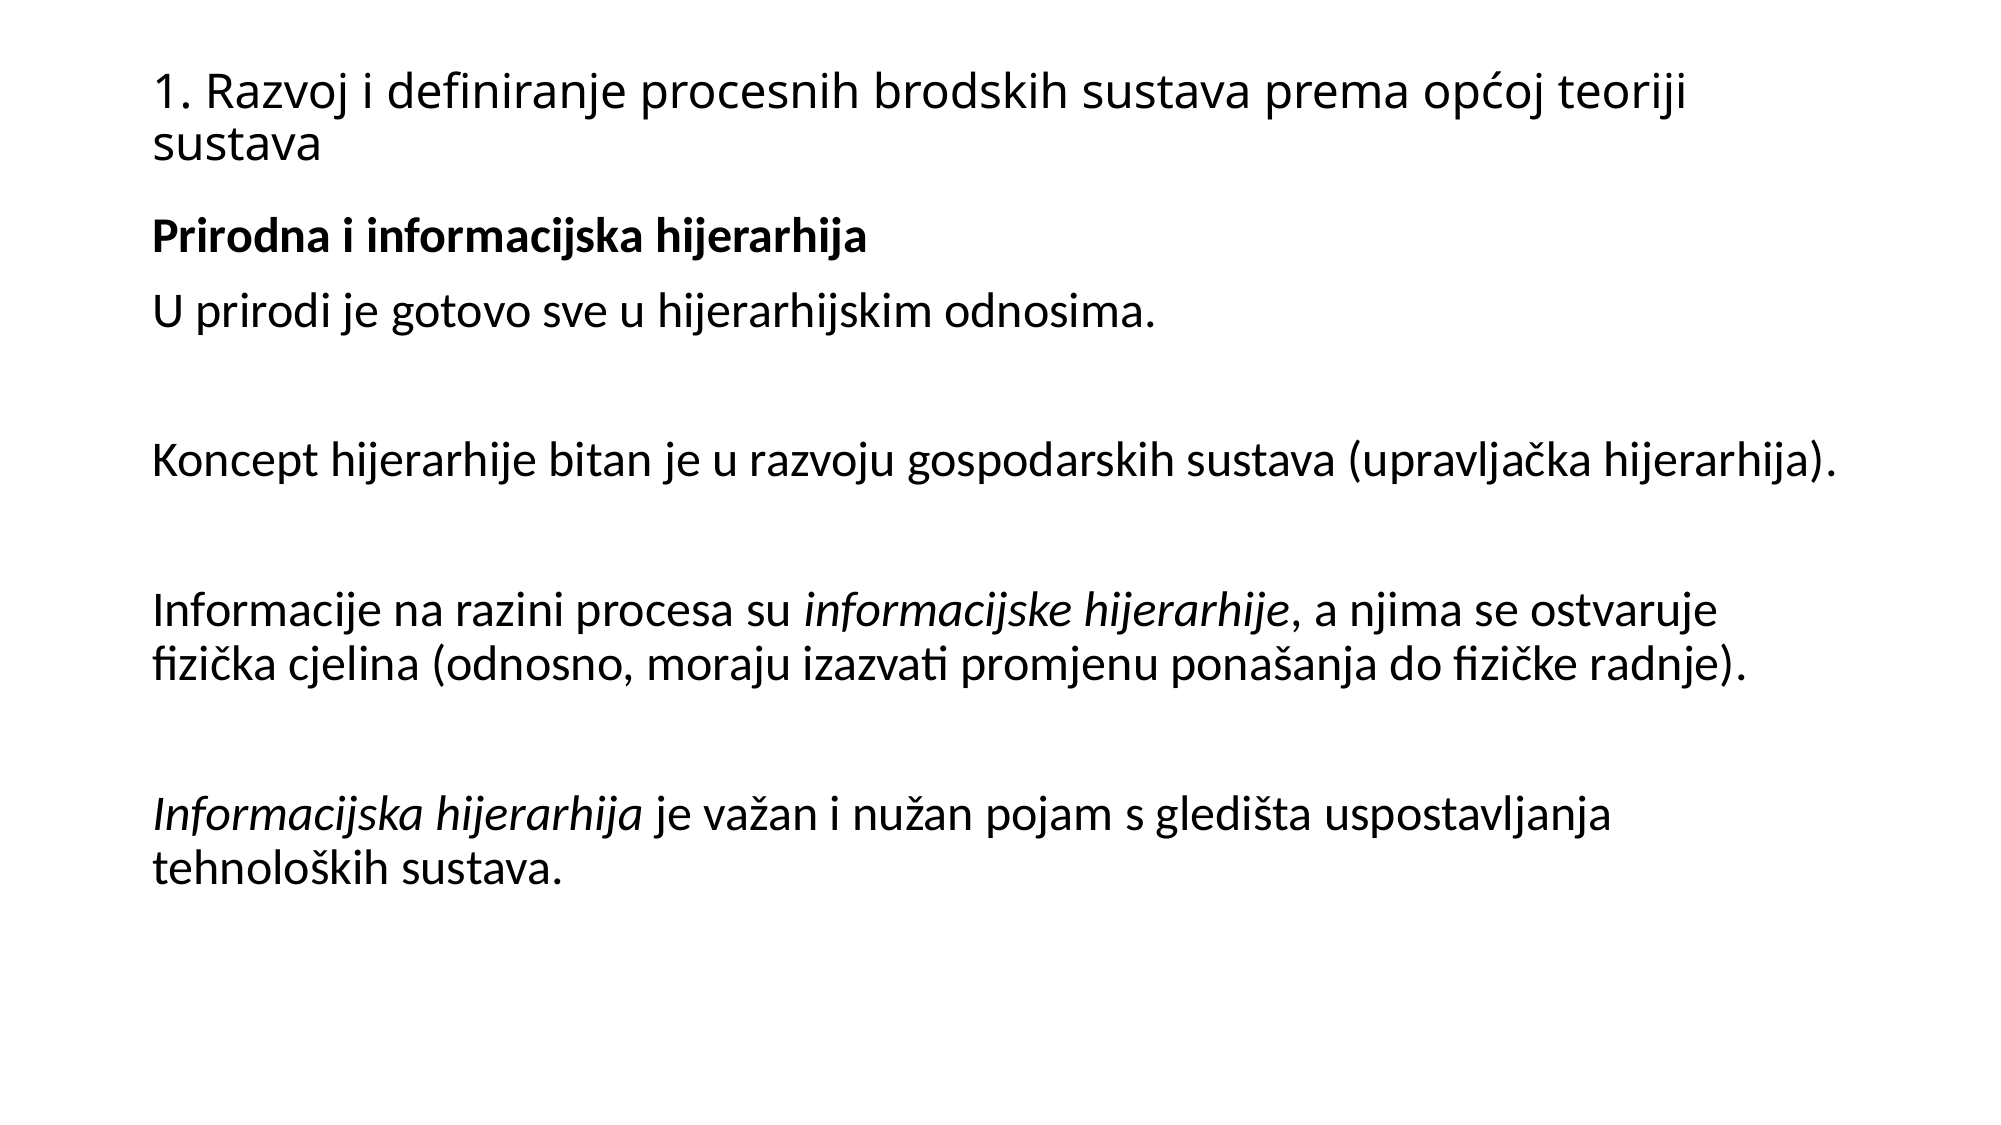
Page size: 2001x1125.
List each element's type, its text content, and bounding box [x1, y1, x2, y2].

list Prirodna i informacijska hijerarhija U prirodi je gotovo sve u hijerarhijskim odnosima. Koncept hijerarhije bitan je u razvoju gospodarskih sustava (upravljačka hijerarhija). Informacije na razini procesa su informacijske hijerarhije, a njima se ostvaruje fizička cjelina (odnosno, moraju izazvati promjenu ponašanja do fizičke radnje). Informacijska hijerarhija je važan i nužan pojam s gledišta uspostavljanja tehnoloških sustava. [137, 201, 1863, 1014]
title 1. Razvoj i definiranje procesnih brodskih sustava prema općoj teoriji sustava [137, 59, 1863, 179]
